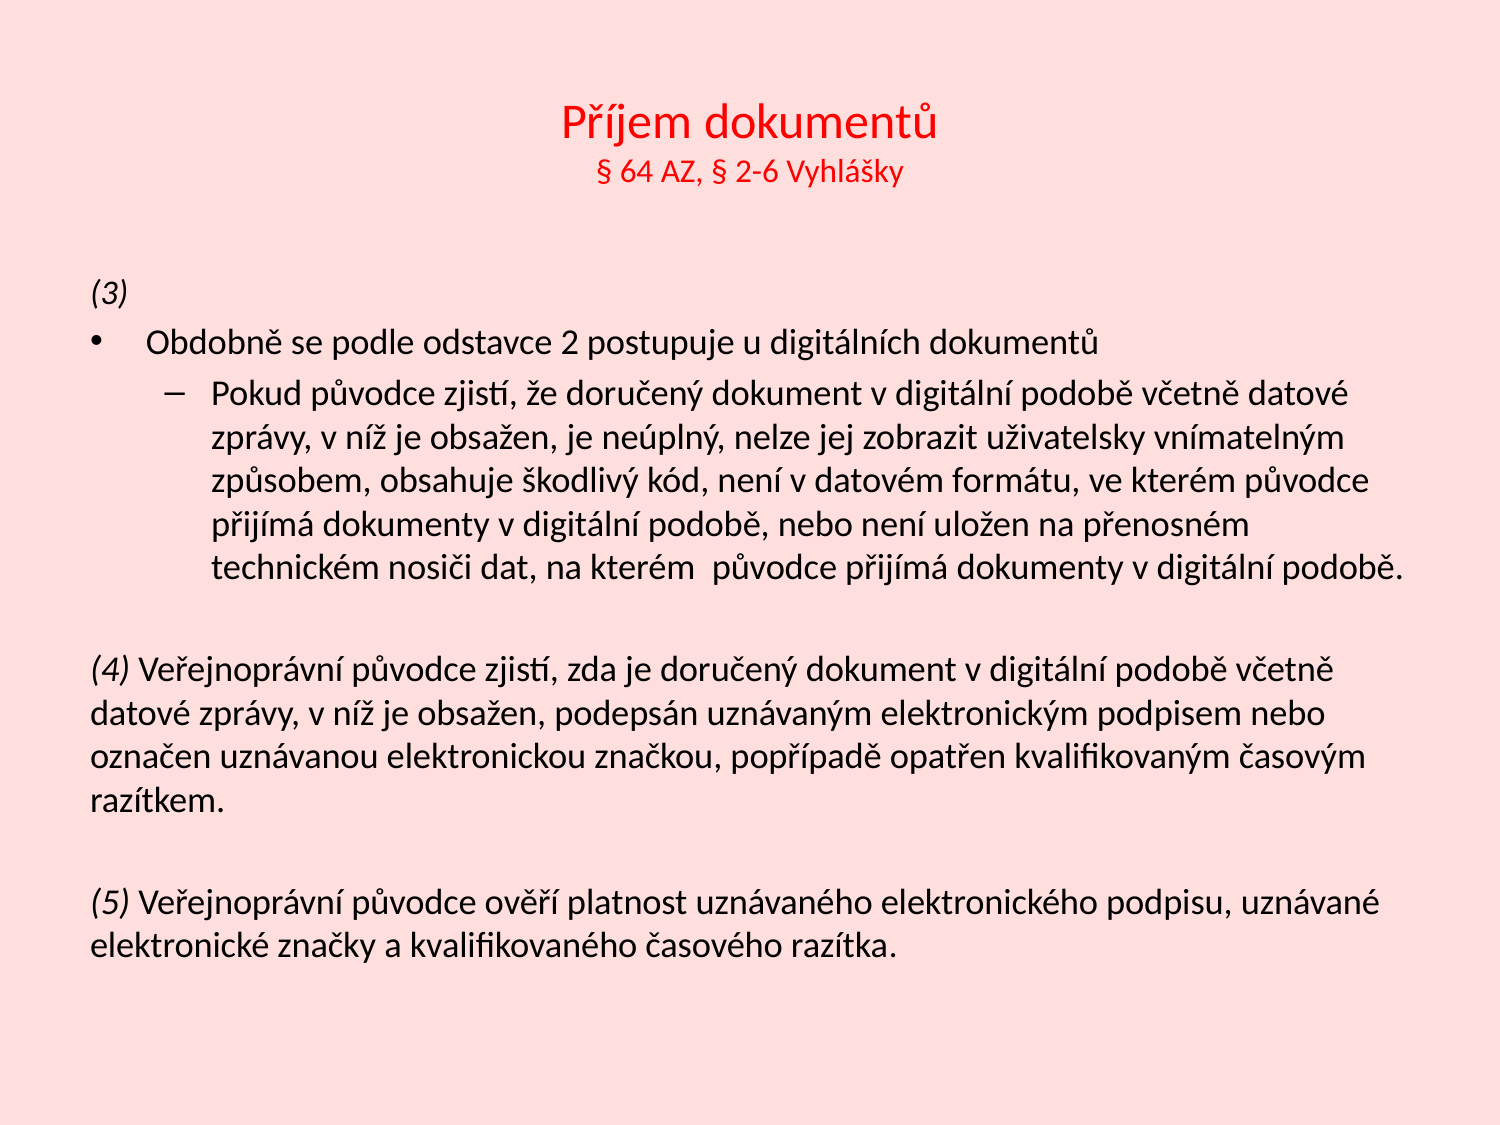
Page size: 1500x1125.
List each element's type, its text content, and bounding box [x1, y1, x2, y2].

list (3) Obdobně se podle odstavce 2 postupuje u digitálních dokumentů Pokud původce zjistí, že doručený dokument v digitální podobě včetně datové zprávy, v níž je obsažen, je neúplný, nelze jej zobrazit uživatelsky vnímatelným způsobem, obsahuje škodlivý kód, není v datovém formátu, ve kterém původce přijímá dokumenty v digitální podobě, nebo není uložen na přenosném technickém nosiči dat, na kterém původce přijímá dokumenty v digitální podobě. (4) Veřejnoprávní původce zjistí, zda je doručený dokument v digitální podobě včetně datové zprávy, v níž je obsažen, podepsán uznávaným elektronickým podpisem nebo označen uznávanou elektronickou značkou, popřípadě opatřen kvalifikovaným časovým razítkem. (5) Veřejnoprávní původce ověří platnost uznávaného elektronického podpisu, uznávané elektronické značky a kvalifikovaného časového razítka. [75, 262, 1425, 1005]
title Příjem dokumentů § 64 AZ, § 2-6 Vyhlášky [75, 45, 1425, 233]
